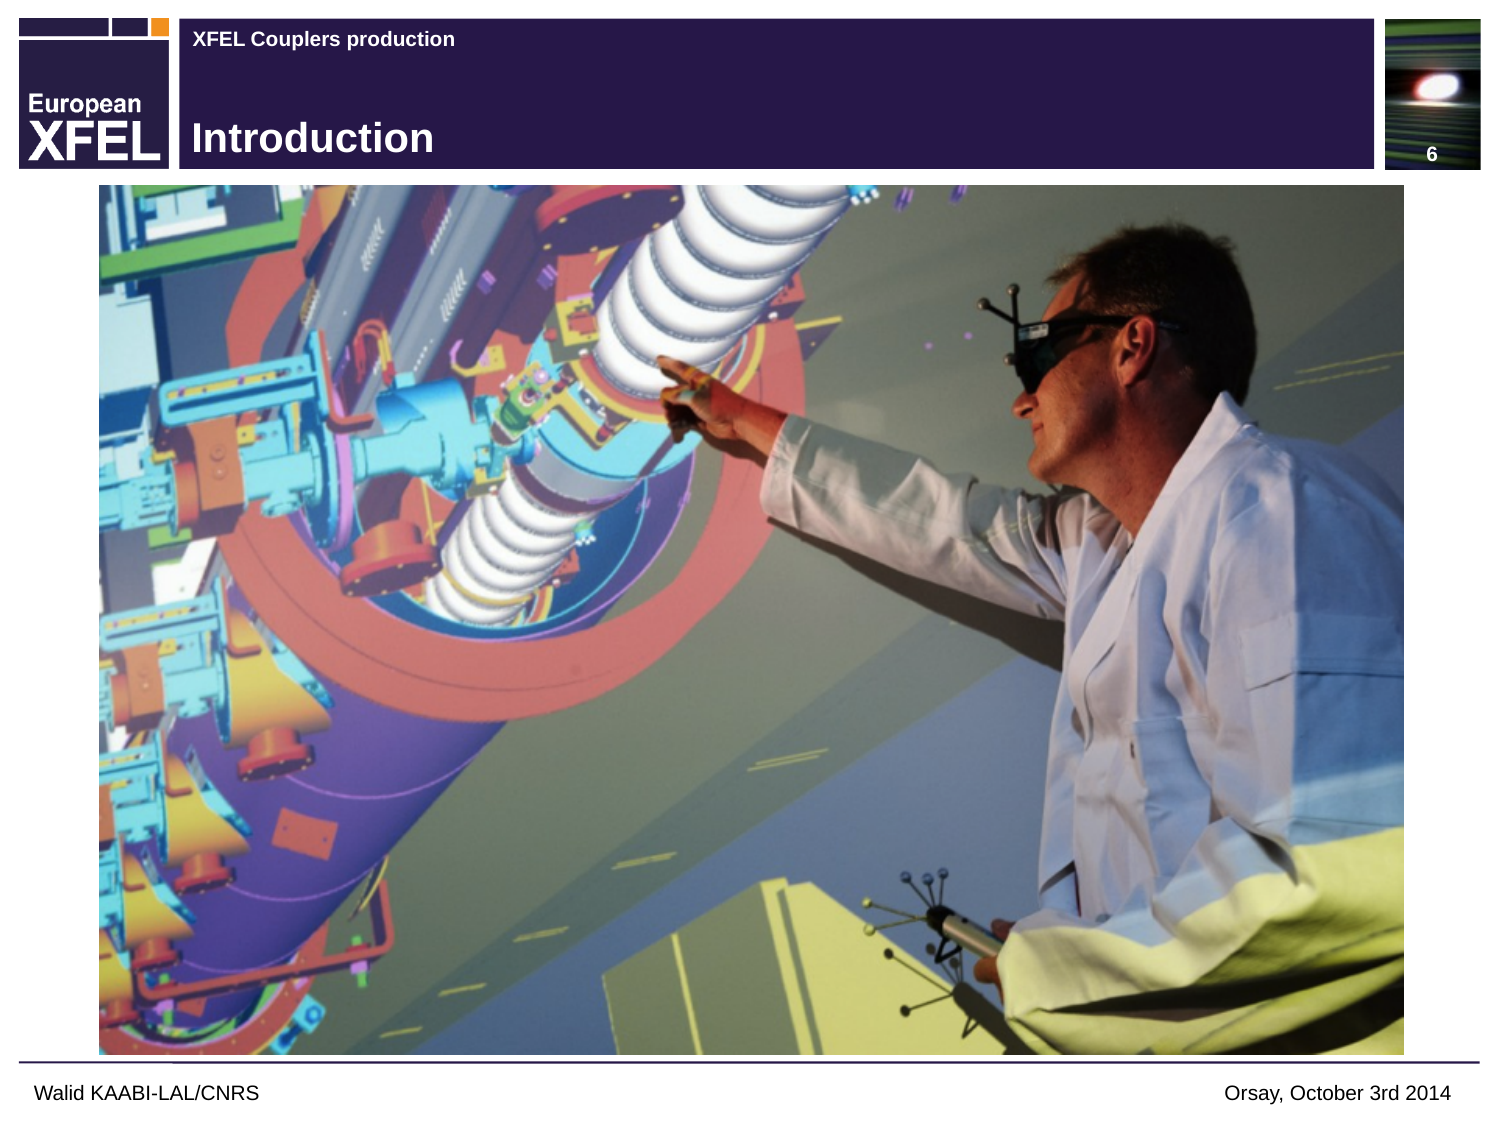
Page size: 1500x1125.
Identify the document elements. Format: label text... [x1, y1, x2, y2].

picture [1385, 19, 1481, 170]
picture [99, 185, 1404, 1055]
text_box Introduction [179, 81, 1375, 161]
slide_number 6 [1384, 18, 1480, 169]
picture [19, 18, 169, 169]
